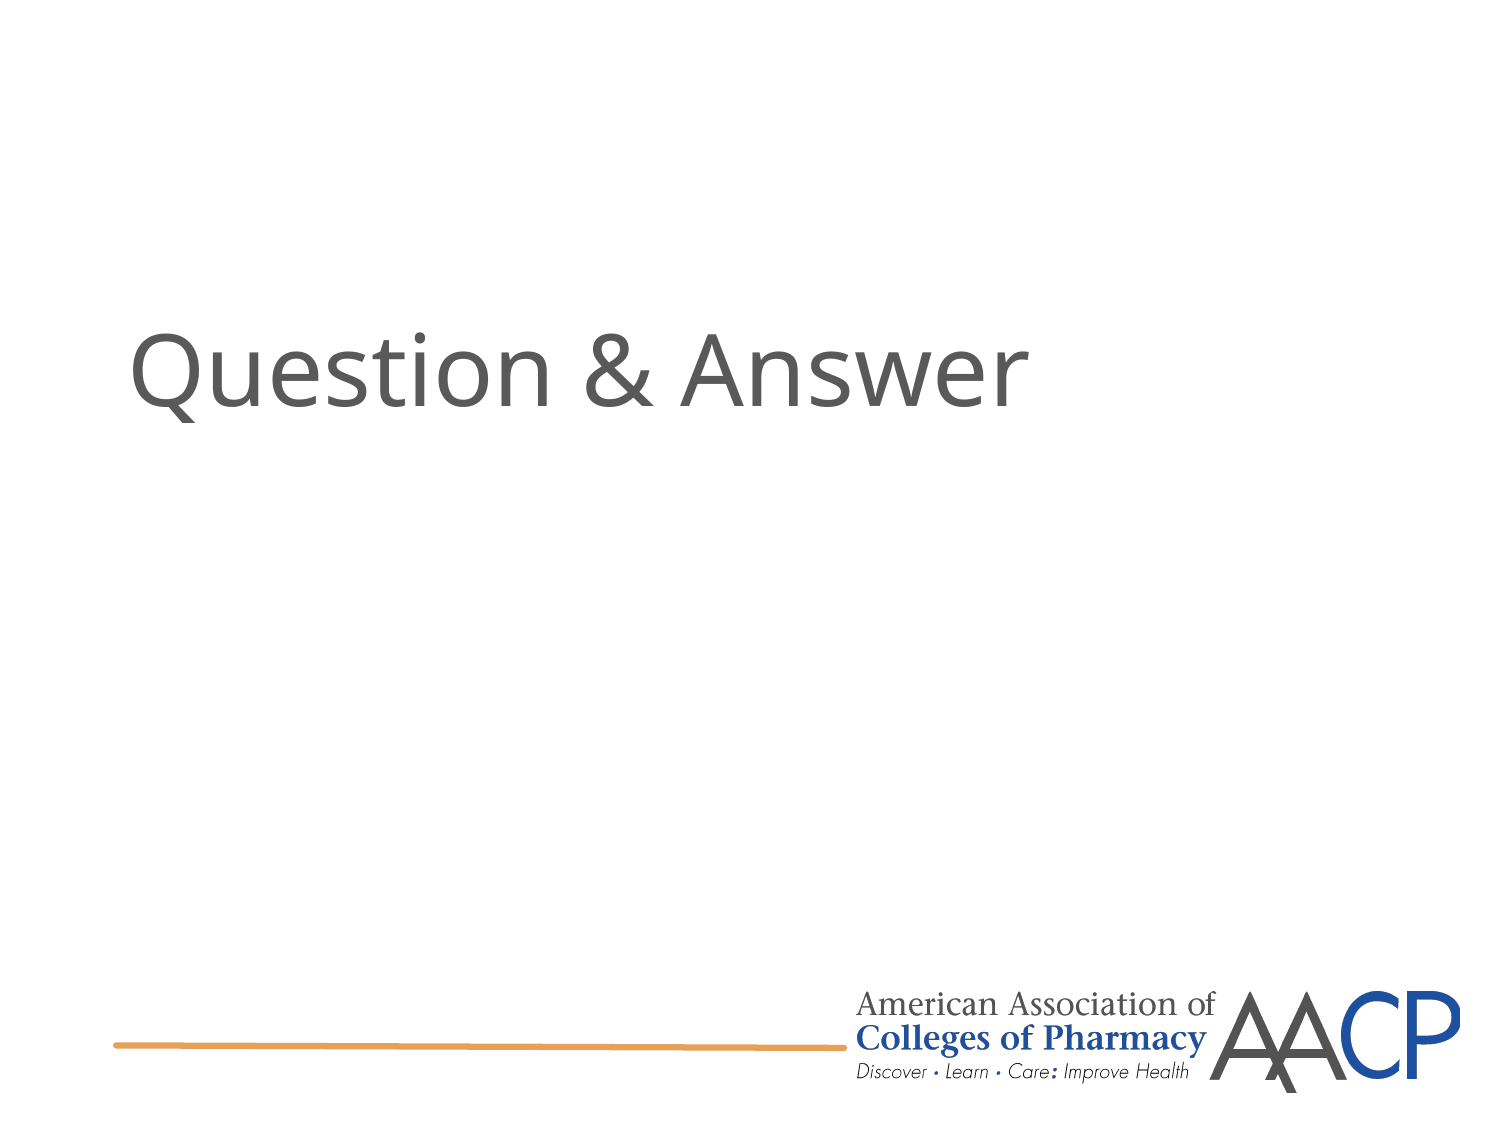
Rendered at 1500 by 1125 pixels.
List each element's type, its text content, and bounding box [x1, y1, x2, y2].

title Question & Answer [112, 245, 1388, 488]
picture [856, 991, 1460, 1093]
